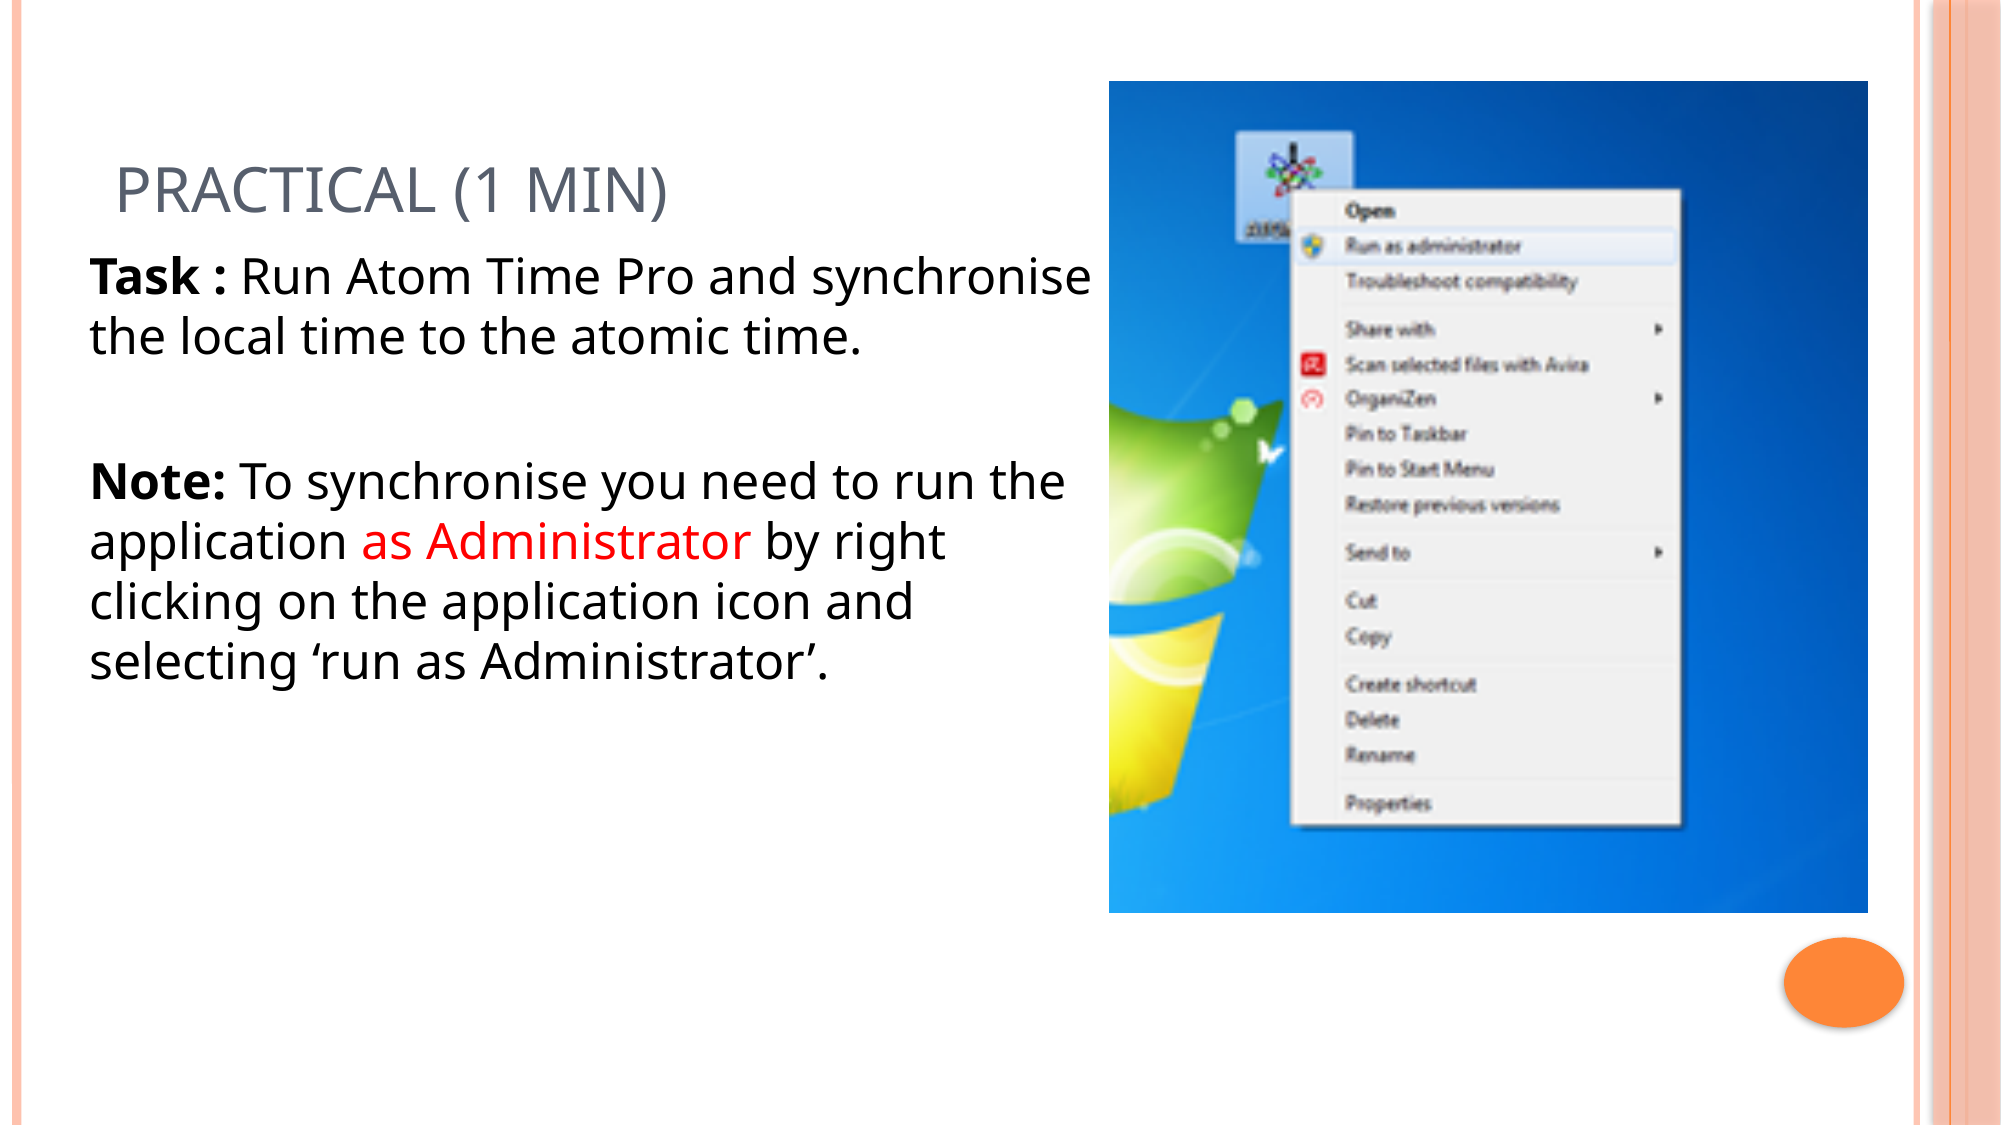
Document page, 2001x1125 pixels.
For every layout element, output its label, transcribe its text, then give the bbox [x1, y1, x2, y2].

picture [1108, 81, 1868, 914]
list Task : Run Atom Time Pro and synchronise the local time to the atomic time. Note: To synchronise you need to run the application as Administrator by right clicking on the application icon and selecting ‘run as Administrator’. [73, 236, 1126, 1037]
title PRACTICAL (1 MIN) [99, 45, 1734, 233]
